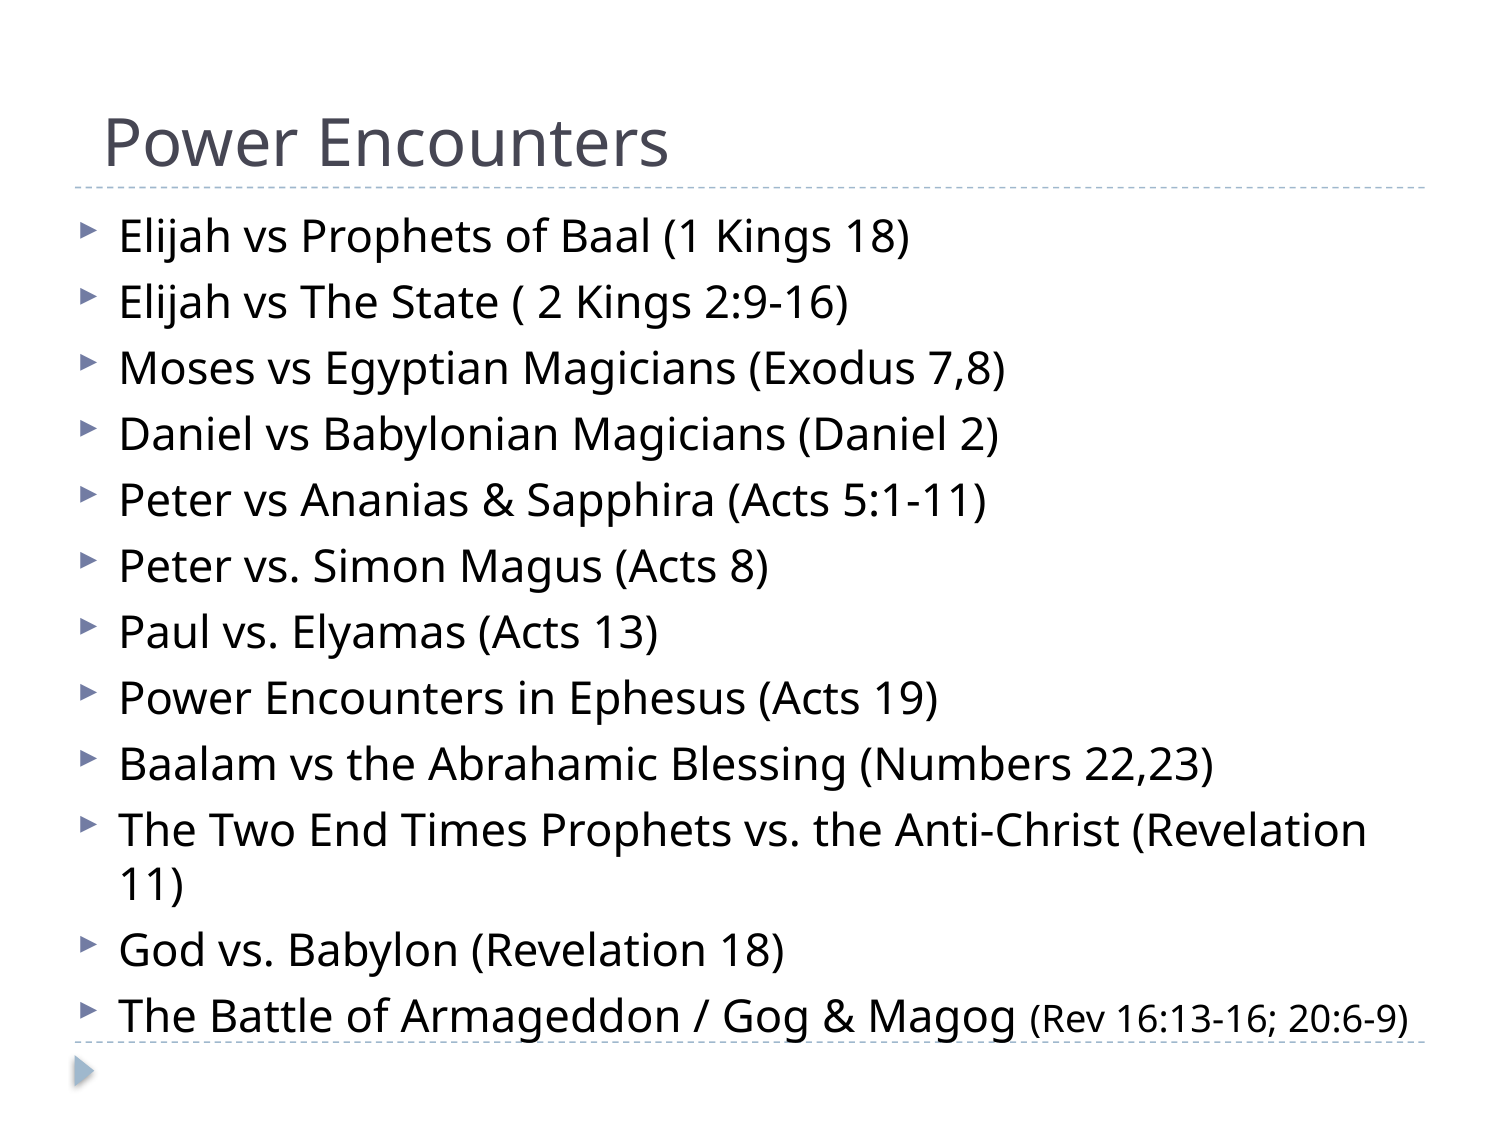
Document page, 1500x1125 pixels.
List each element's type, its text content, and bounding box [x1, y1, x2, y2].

list Elijah vs Prophets of Baal (1 Kings 18) Elijah vs The State ( 2 Kings 2:9-16) Moses vs Egyptian Magicians (Exodus 7,8) Daniel vs Babylonian Magicians (Daniel 2) Peter vs Ananias & Sapphira (Acts 5:1-11) Peter vs. Simon Magus (Acts 8) Paul vs. Elyamas (Acts 13) Power Encounters in Ephesus (Acts 19) Baalam vs the Abrahamic Blessing (Numbers 22,23) The Two End Times Prophets vs. the Anti-Christ (Revelation 11) God vs. Babylon (Revelation 18) The Battle of Armageddon / Gog & Magog (Rev 16:13-16; 20:6-9) [62, 200, 1425, 1063]
title Power Encounters [87, 62, 1363, 188]
